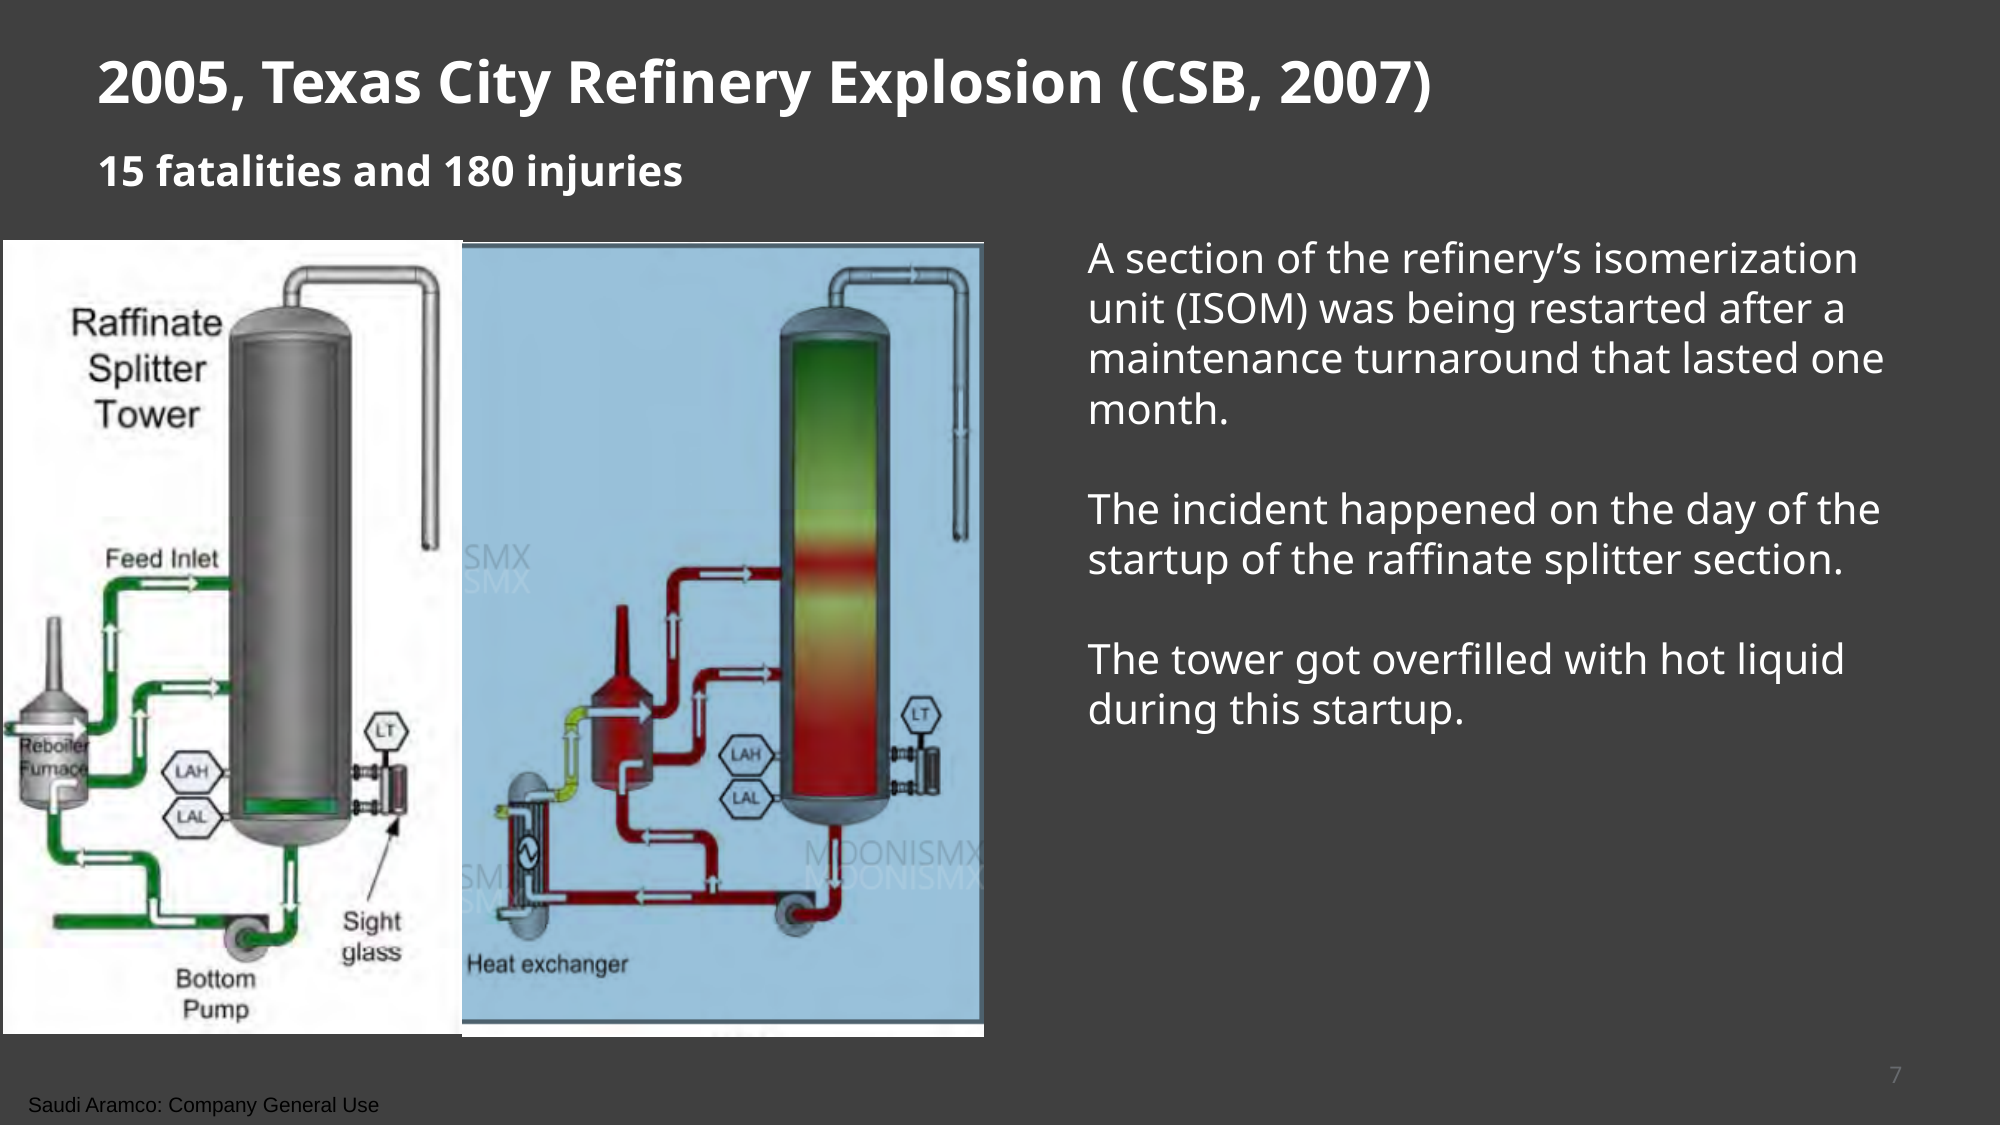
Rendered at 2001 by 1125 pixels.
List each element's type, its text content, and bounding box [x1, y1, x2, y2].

list A section of the refinery’s isomerization unit (ISOM) was being restarted after a maintenance turnaround that lasted one month. The incident happened on the day of the startup of the raffinate splitter section. The tower got overfilled with hot liquid during this startup. [1087, 224, 1903, 1051]
list 15 fatalities and 180 injuries [97, 136, 840, 223]
list 2005, Texas City Refinery Explosion (CSB, 2007) [97, 37, 1509, 138]
picture [3, 240, 984, 1037]
